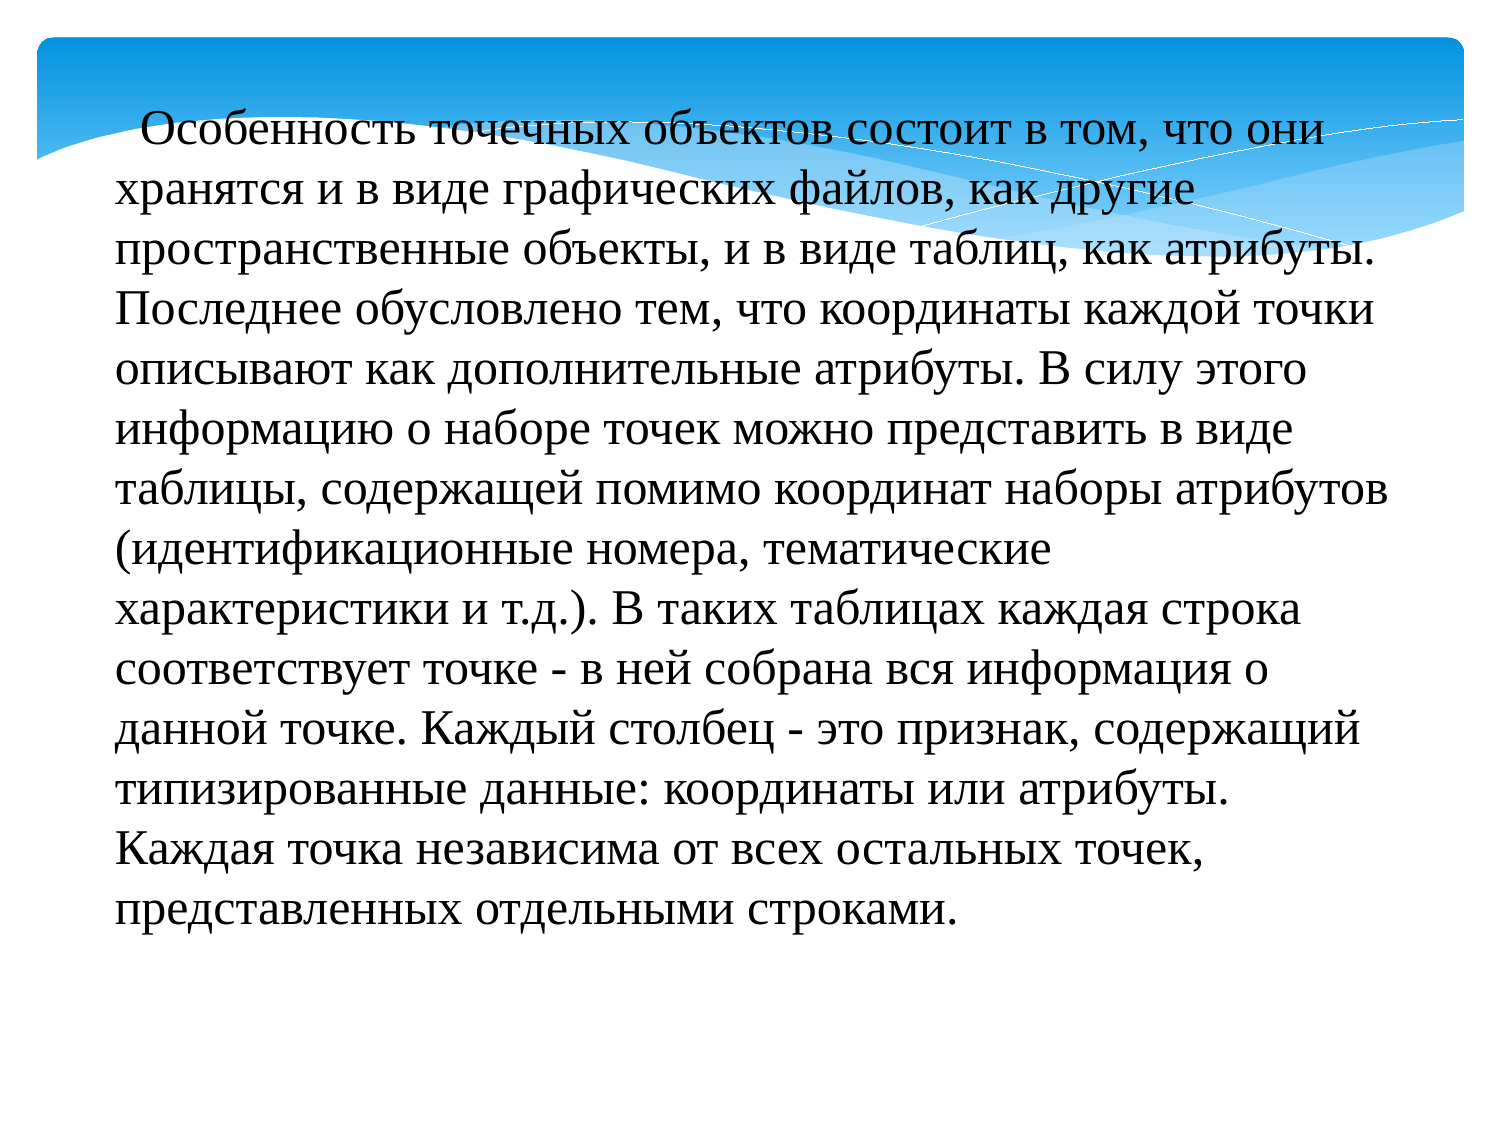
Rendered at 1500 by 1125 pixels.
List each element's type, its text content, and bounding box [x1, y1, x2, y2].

text_box Особенность точечных объектов состоит в том, что они хранятся и в виде графических файлов, как другие пространственные объекты, и в виде таблиц, как атрибуты. Последнее обусловлено тем, что координаты каждой точки описывают как дополнительные атрибуты. В силу этого информацию о наборе точек можно представить в виде таблицы, содержащей помимо координат наборы атрибутов (идентификационные номера, тематические характеристики и т.д.). В таких таблицах каждая строка соответствует точке - в ней собрана вся информация о данной точке. Каждый столбец - это признак, содержащий типизированные данные: координаты или атрибуты. Каждая точка независима от всех остальных точек, представленных отдельными строками. [99, 87, 1413, 943]
